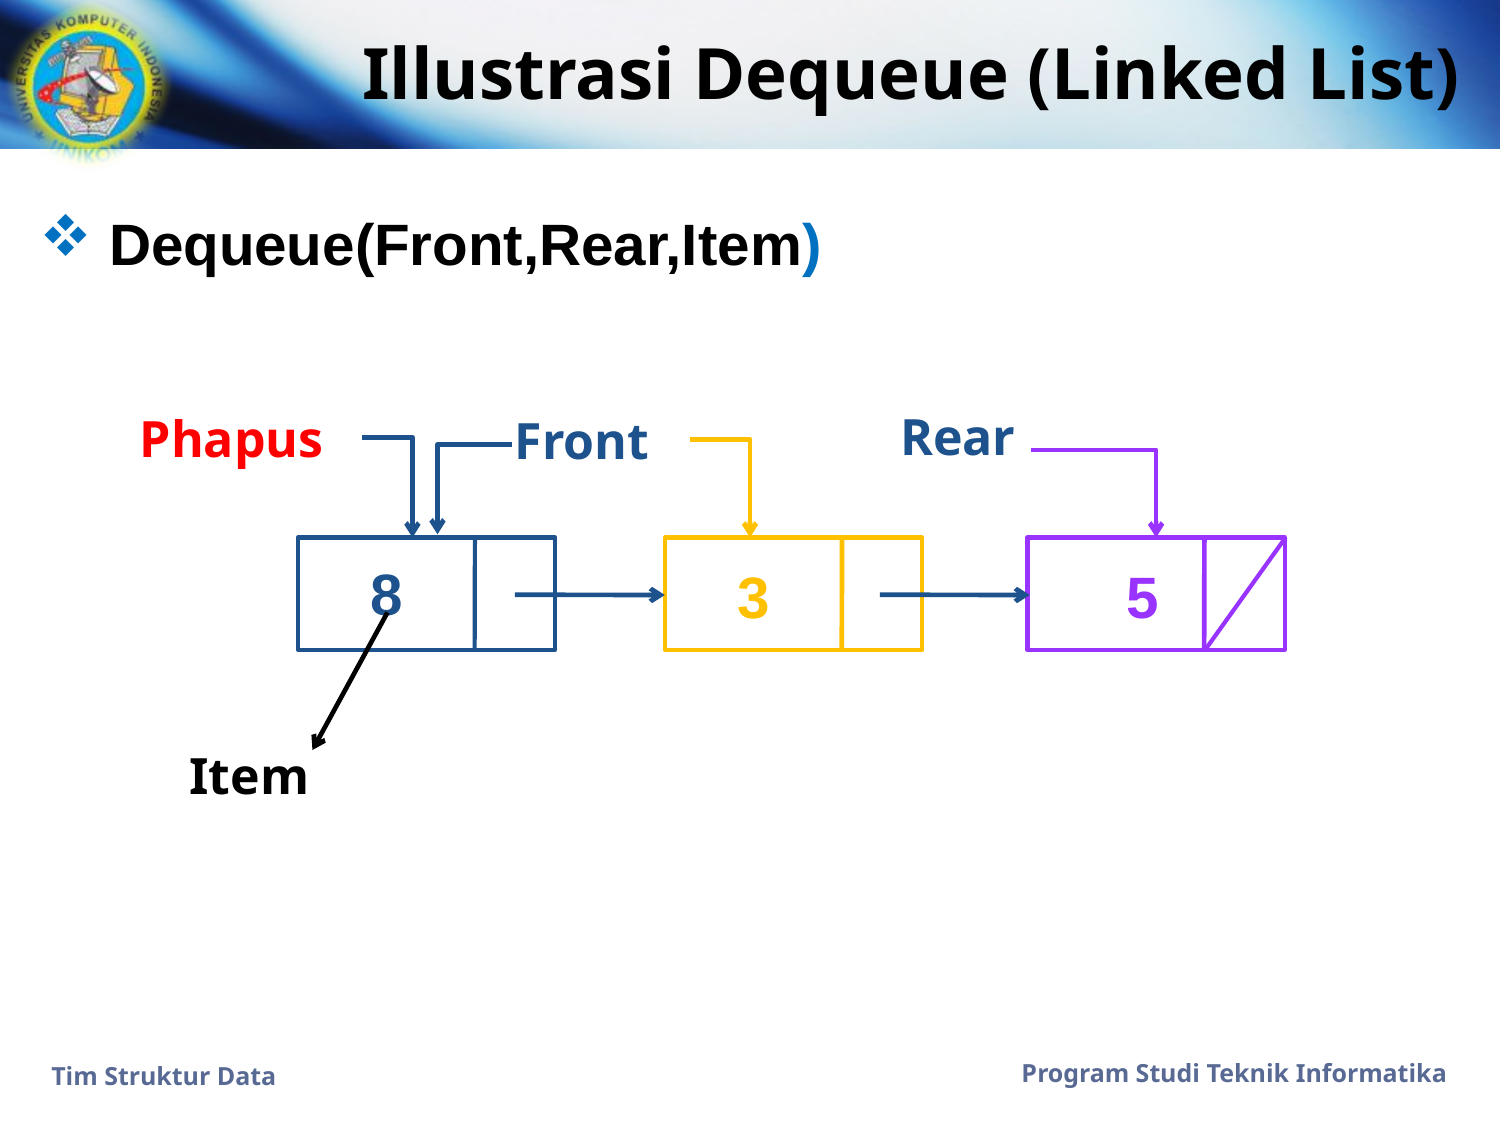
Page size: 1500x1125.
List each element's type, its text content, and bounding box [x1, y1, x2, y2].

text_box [1027, 537, 1285, 651]
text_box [280, 643, 419, 719]
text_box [664, 537, 923, 651]
title Illustrasi Dequeue (Linked List) [185, 24, 1476, 118]
text_box Phapus [124, 399, 363, 475]
text_box Front [499, 401, 690, 477]
text_box Dequeue(Front,Rear,Item) [24, 200, 863, 285]
slide_number Tim Struktur Data [35, 1052, 488, 1106]
text_box Rear [885, 397, 1075, 473]
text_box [437, 444, 513, 535]
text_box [297, 537, 556, 651]
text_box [1188, 553, 1302, 635]
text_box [689, 439, 751, 538]
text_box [362, 437, 413, 538]
footer Program Studi Teknik Informatika [912, 1049, 1463, 1125]
text_box Item [174, 737, 413, 813]
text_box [1030, 449, 1157, 538]
picture [0, 0, 1500, 176]
